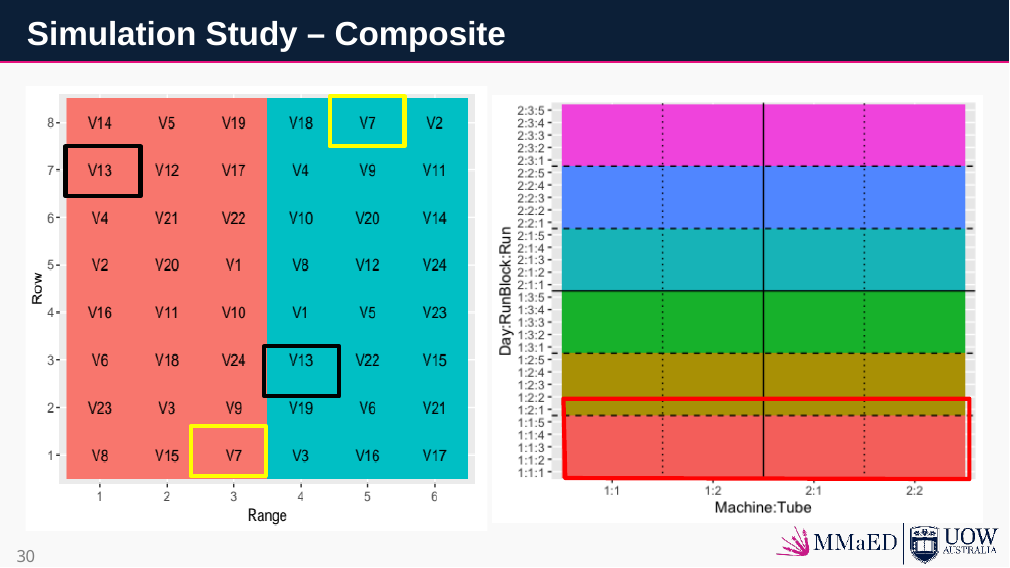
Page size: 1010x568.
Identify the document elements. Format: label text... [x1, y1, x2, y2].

picture [766, 520, 1009, 568]
title Simulation Study – Composite [26, 12, 983, 53]
picture [25, 86, 488, 531]
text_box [492, 95, 983, 524]
slide_number 30 [8, 545, 43, 566]
